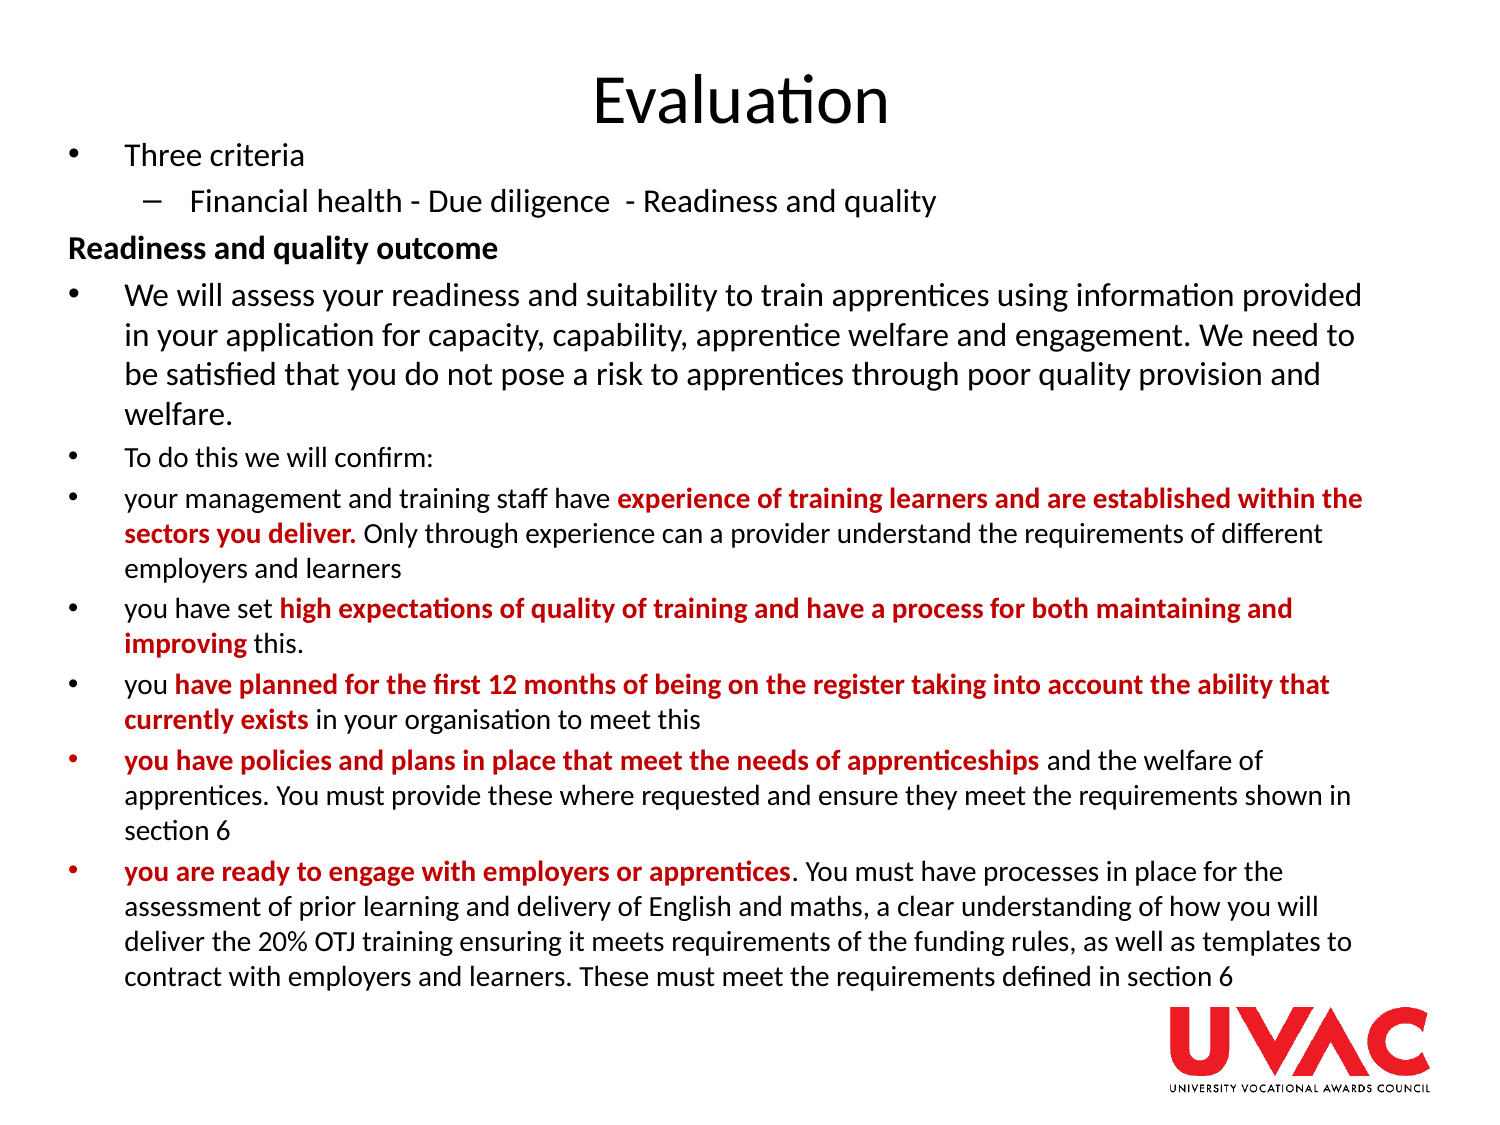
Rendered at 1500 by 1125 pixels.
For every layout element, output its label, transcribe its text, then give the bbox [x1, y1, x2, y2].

picture [1404, 989, 1445, 1106]
list Three criteria Financial health - Due diligence - Readiness and quality Readiness and quality outcome We will assess your readiness and suitability to train apprentices using information provided in your application for capacity, capability, apprentice welfare and engagement. We need to be satisfied that you do not pose a risk to apprentices through poor quality provision and welfare. To do this we will confirm: your management and training staff have experience of training learners and are established within the sectors you deliver. Only through experience can a provider understand the requirements of different employers and learners you have set high expectations of quality of training and have a process for both maintaining and improving this. you have planned for the first 12 months of being on the register taking into account the ability that currently exists in your organisation to meet this you have policies and plans in place that meet the needs of apprenticeships and the welfare of apprentices. You must provide these where requested and ensure they meet the requirements shown in section 6 you are ready to engage with employers or apprentices. You must have processes in place for the assessment of prior learning and delivery of English and maths, a clear understanding of how you will deliver the 20% OTJ training ensuring it meets requirements of the funding rules, as well as templates to contract with employers and learners. These must meet the requirements defined in section 6 [53, 125, 1404, 1125]
title Evaluation [75, 45, 1425, 146]
